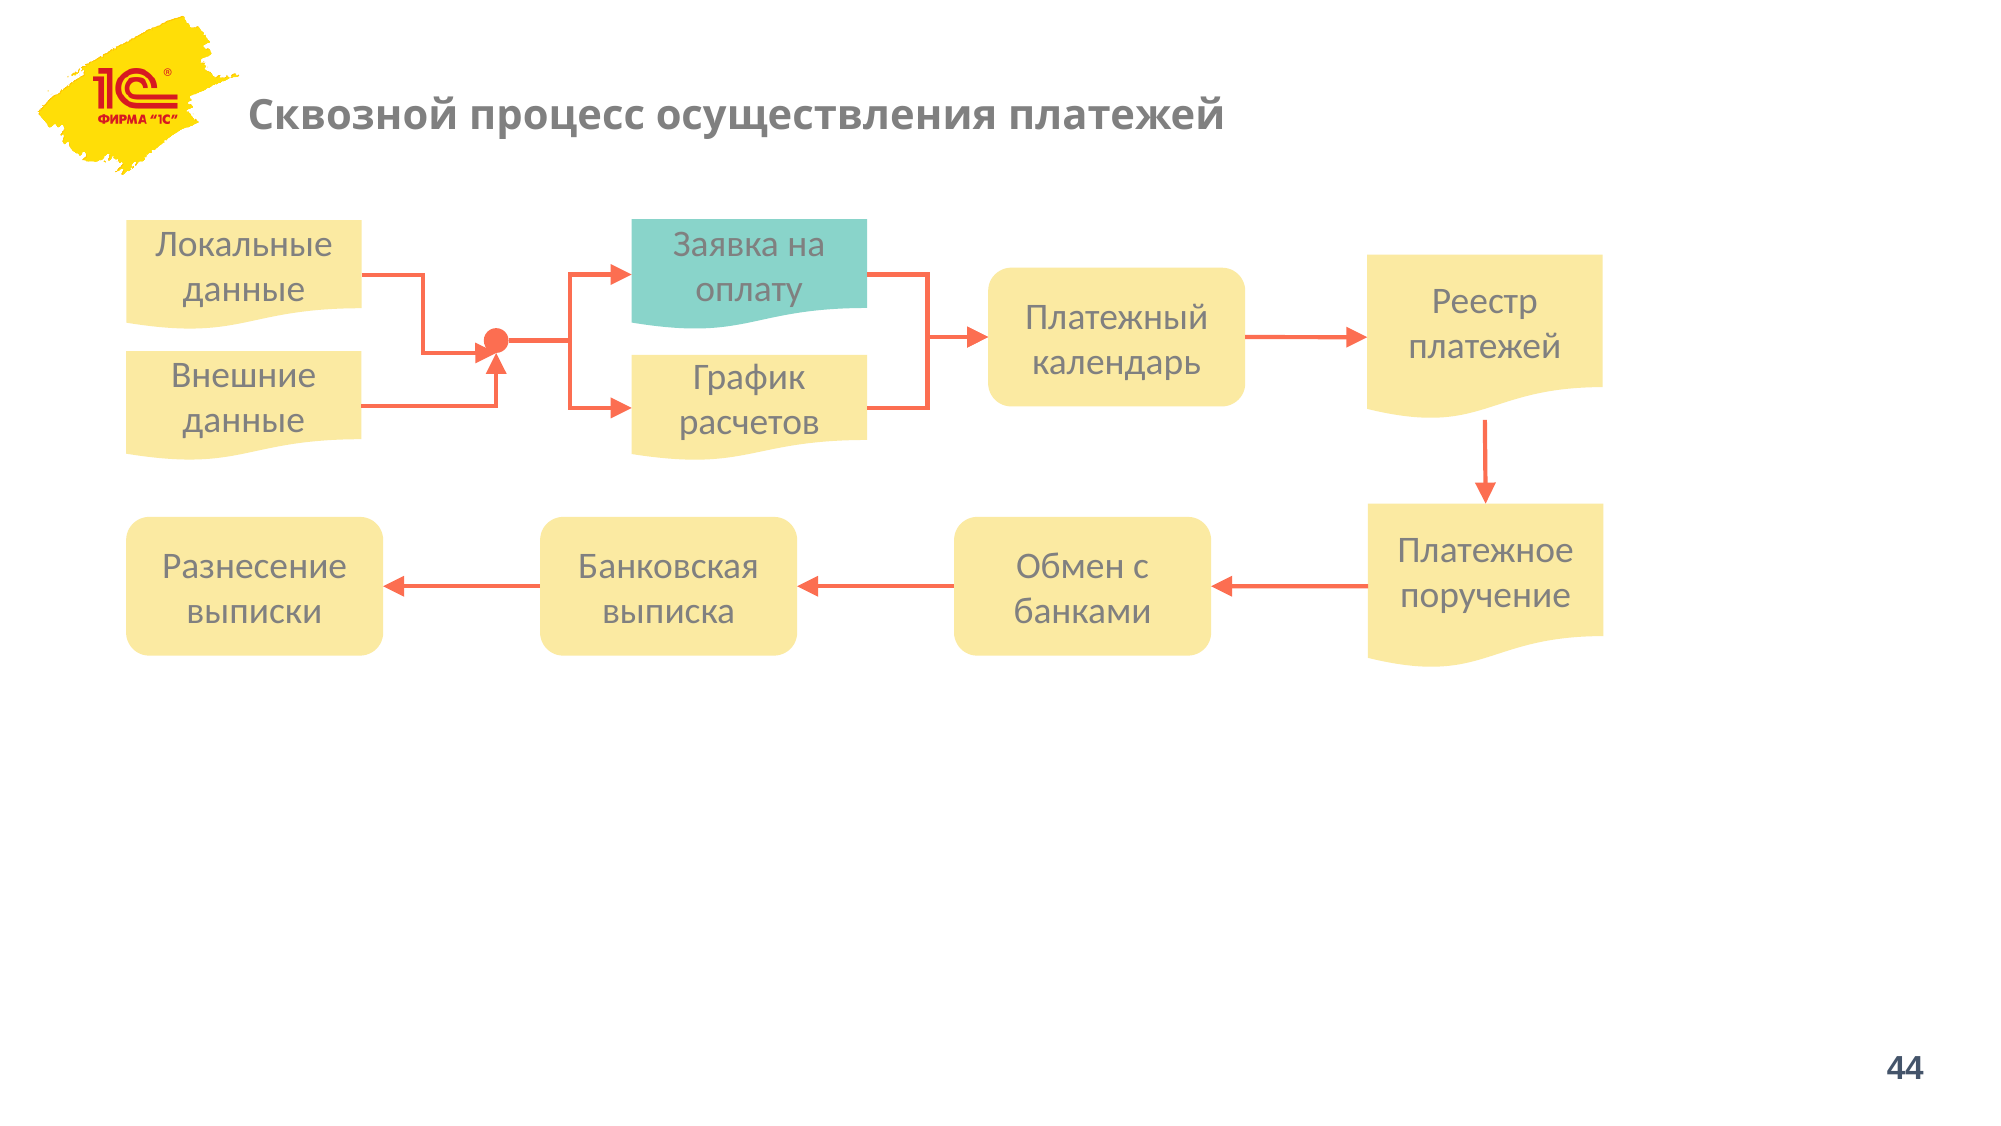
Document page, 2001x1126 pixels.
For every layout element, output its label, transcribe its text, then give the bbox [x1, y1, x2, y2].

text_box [361, 274, 484, 340]
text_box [361, 340, 484, 407]
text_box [867, 336, 989, 408]
picture [31, 11, 232, 178]
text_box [508, 274, 632, 340]
text_box График расчетов [631, 354, 868, 461]
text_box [508, 340, 632, 408]
text_box Платежное поручение [1367, 502, 1604, 668]
text_box Реестр платежей [1366, 253, 1604, 419]
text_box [867, 274, 989, 336]
text_box Обмен с банками [953, 516, 1212, 657]
text_box Платежный календарь [989, 267, 1246, 407]
text_box Банковская выписка [539, 516, 798, 657]
text_box Локальные данные [125, 219, 363, 330]
text_box [484, 327, 508, 354]
text_box Разнесение выписки [125, 516, 384, 657]
text_box Внешние данные [125, 350, 363, 461]
text_box Заявка на оплату [631, 218, 868, 330]
title Сквозной процесс осуществления платежей [232, 7, 1863, 225]
